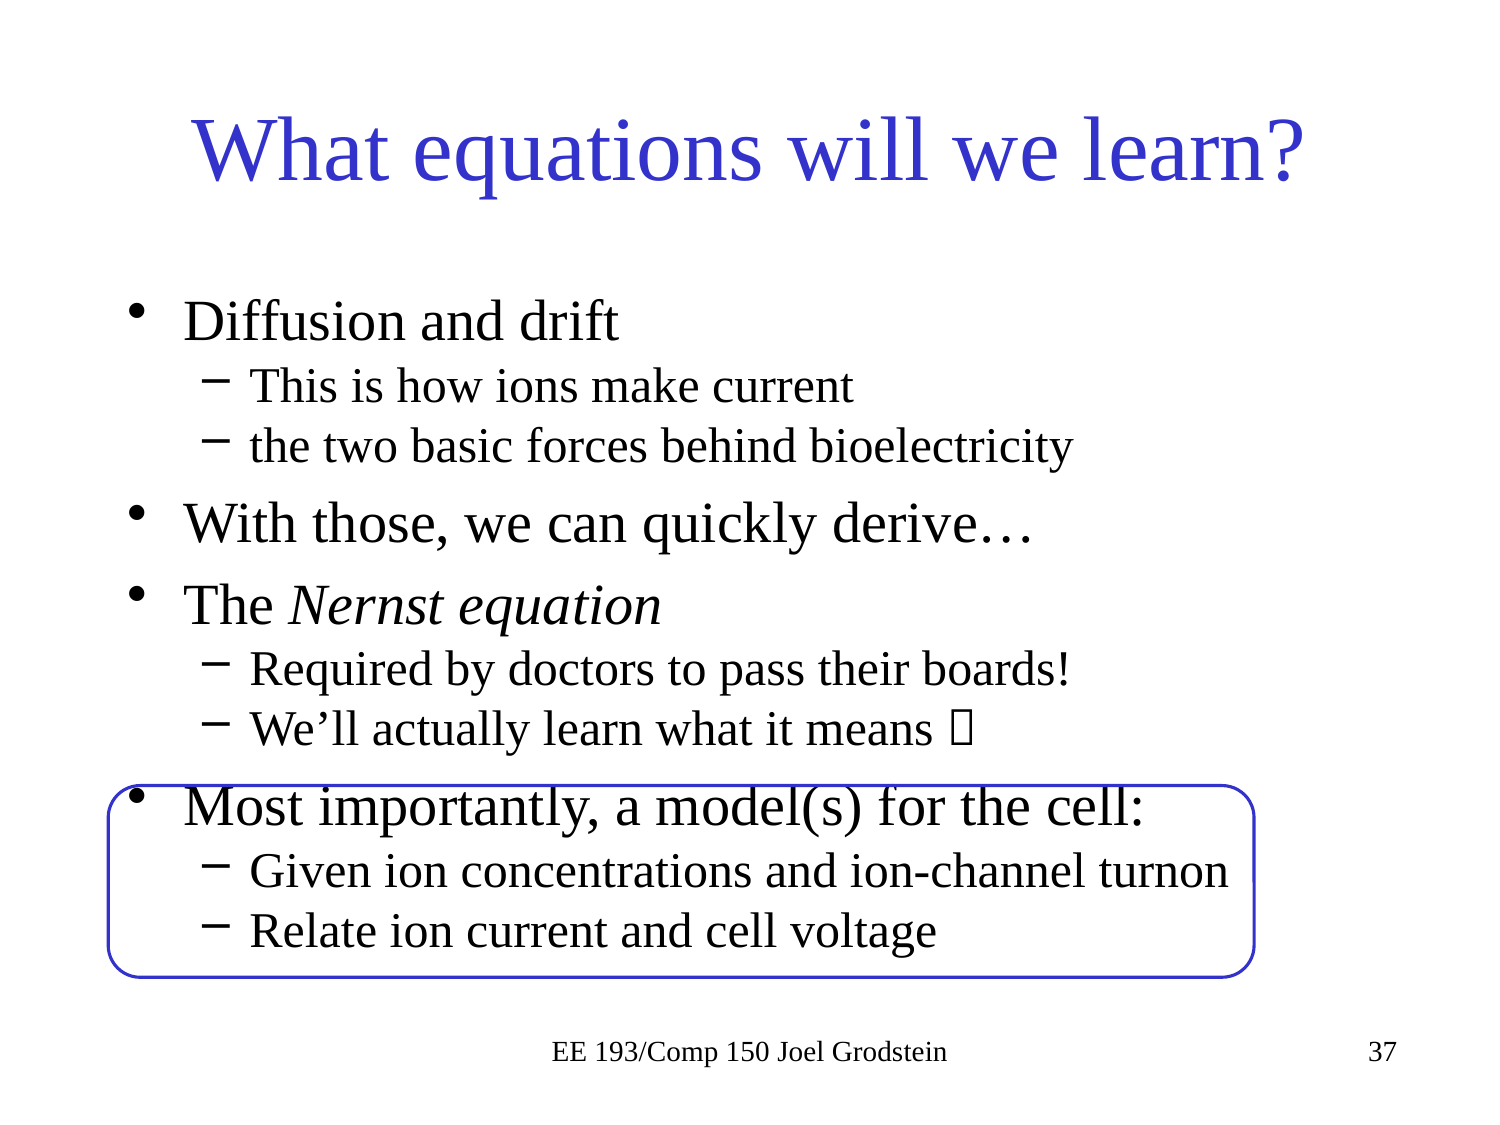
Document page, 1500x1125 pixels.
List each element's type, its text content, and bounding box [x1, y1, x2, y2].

text_box [106, 783, 1257, 980]
title What equations will we learn? [112, 50, 1388, 238]
list Diffusion and drift This is how ions make current the two basic forces behind bioelectricity With those, we can quickly derive… The Nernst equation Required by doctors to pass their boards! We’ll actually learn what it means  Most importantly, a model(s) for the cell: Given ion concentrations and ion-channel turnon Relate ion current and cell voltage [112, 275, 1388, 1000]
footer EE 193/Comp 150 Joel Grodstein [512, 1024, 988, 1076]
